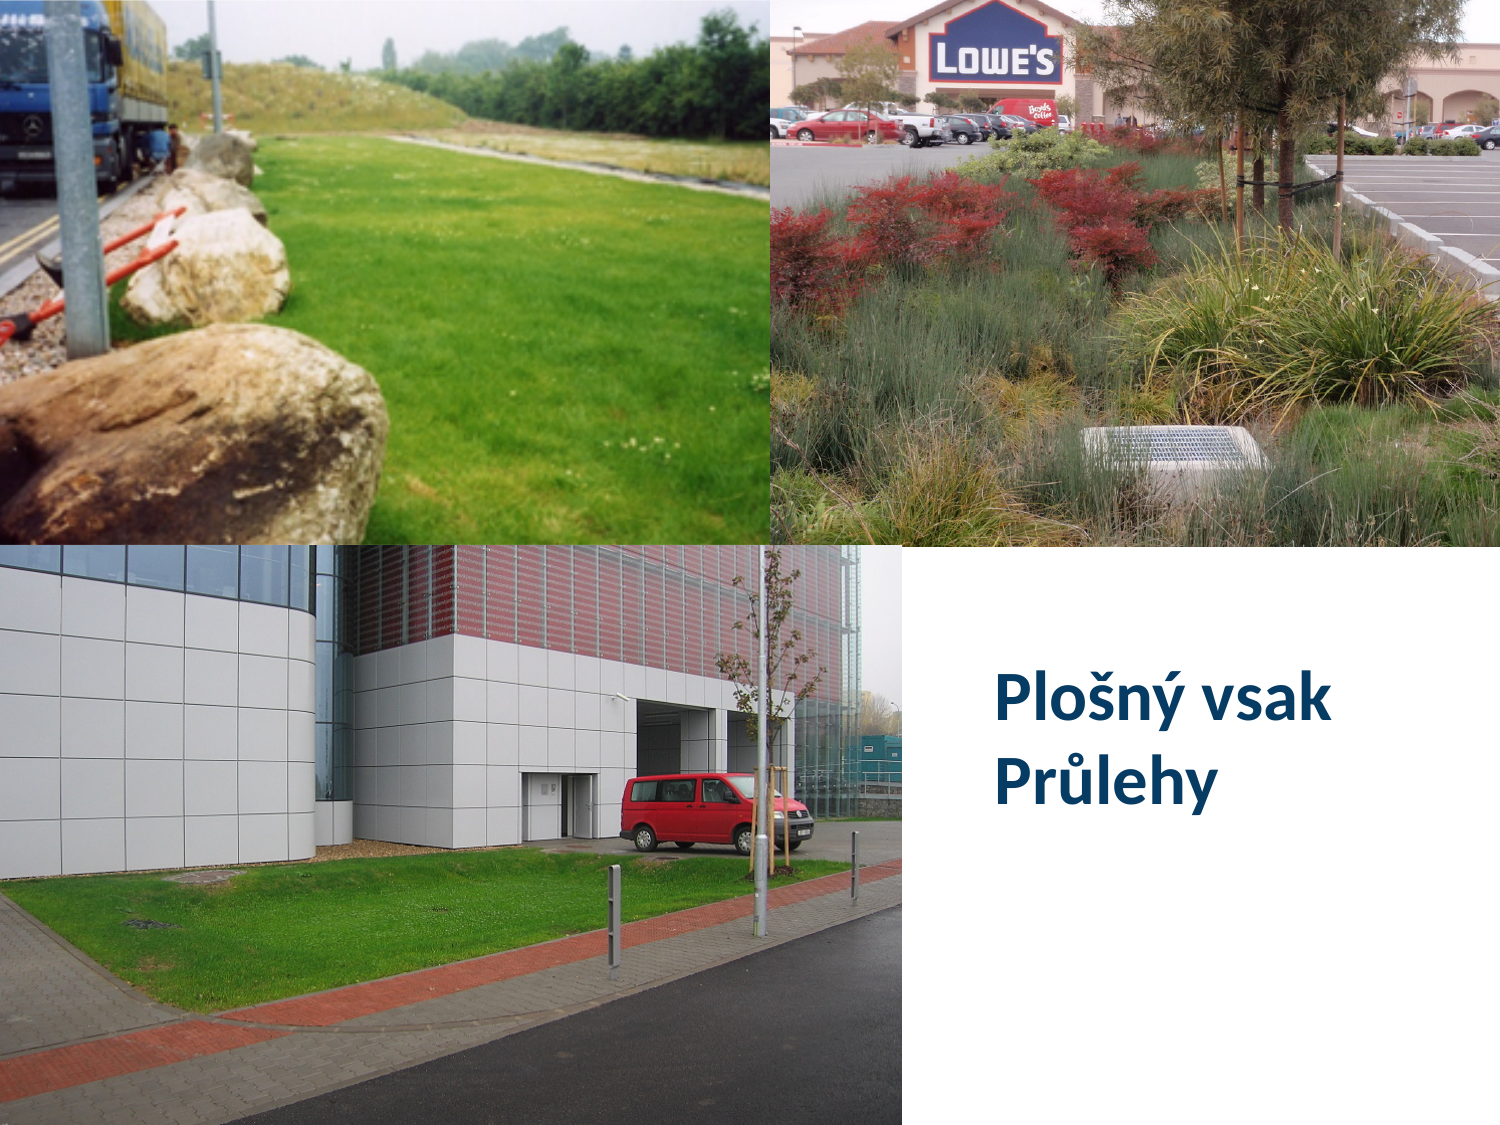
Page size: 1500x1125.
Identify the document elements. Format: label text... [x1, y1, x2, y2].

text_box Plošný vsak Průlehy [979, 712, 1432, 796]
picture [0, 0, 1500, 1125]
